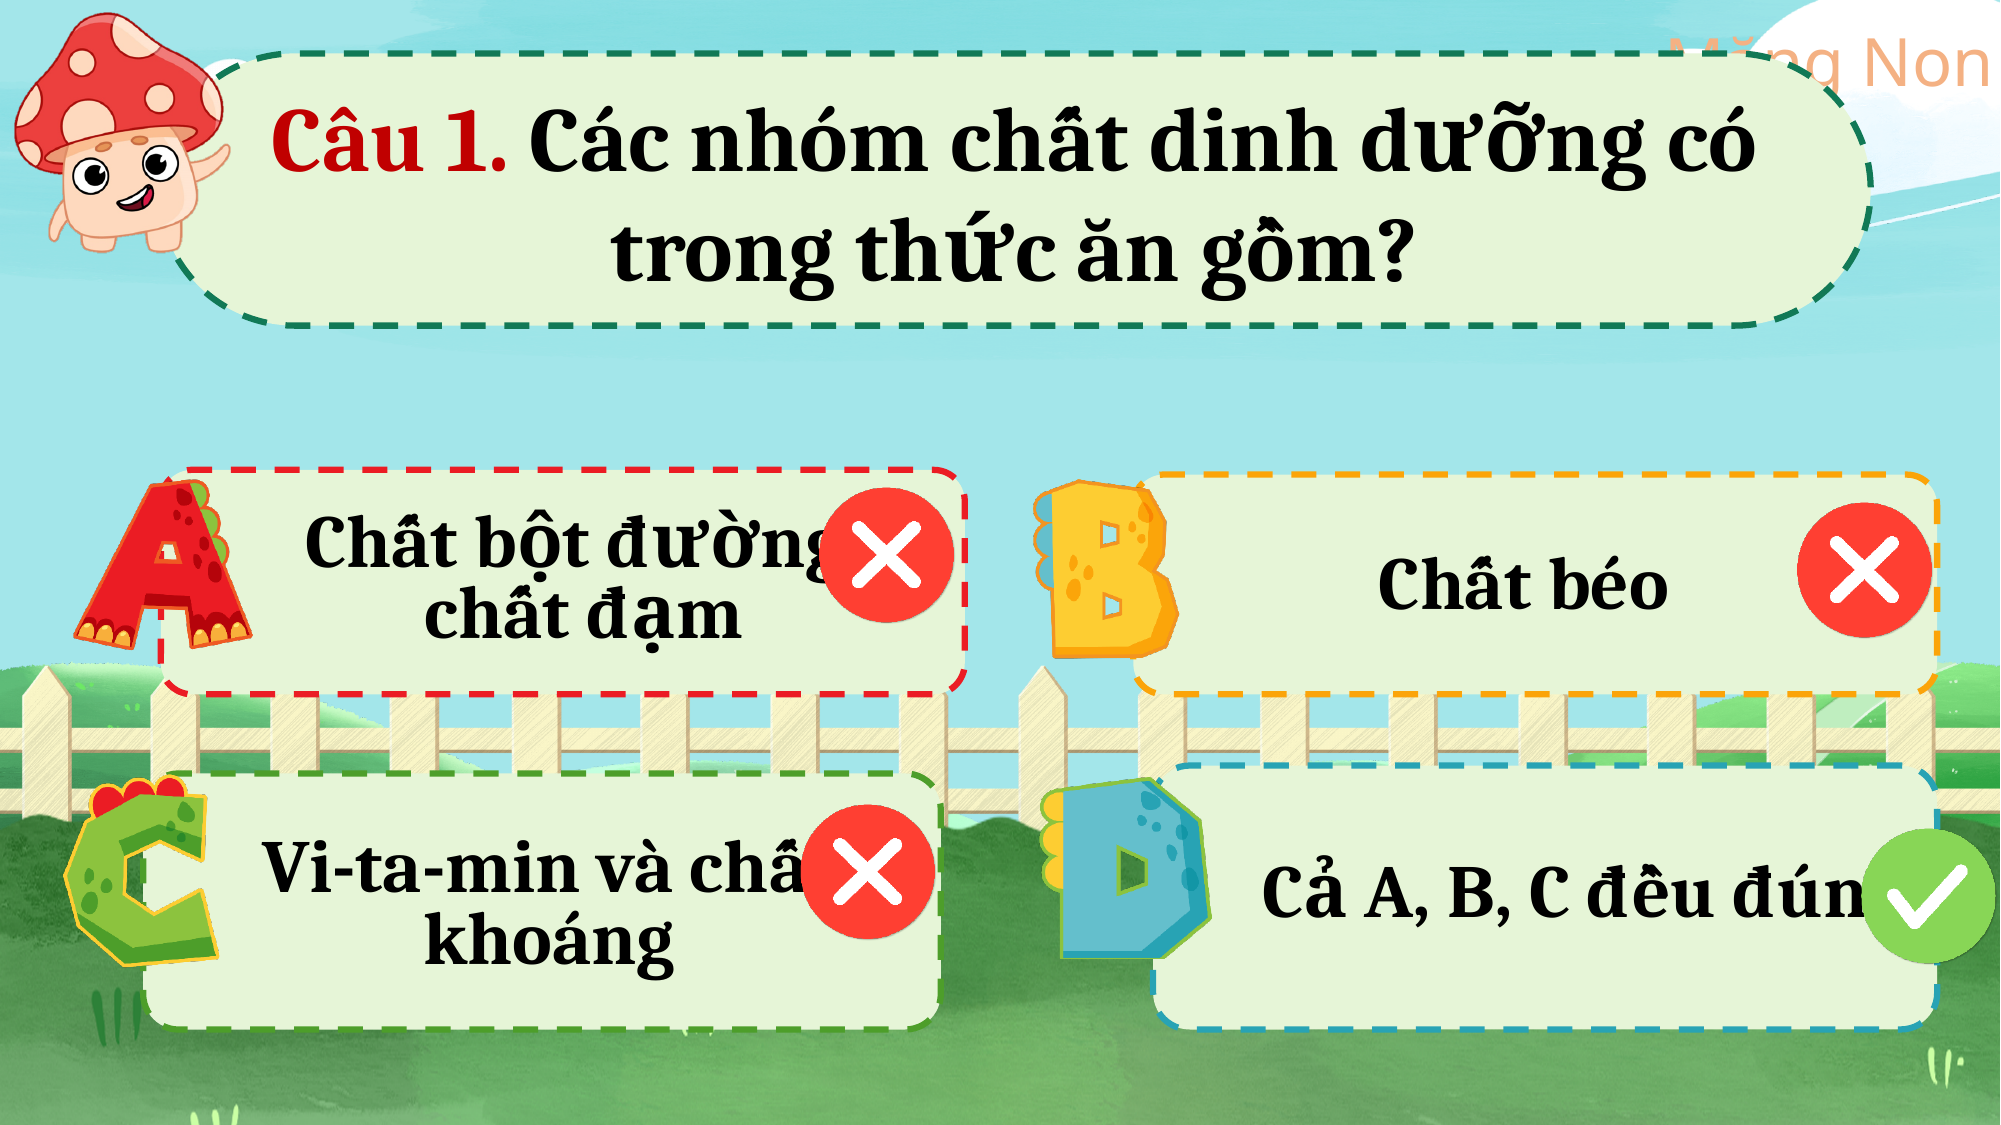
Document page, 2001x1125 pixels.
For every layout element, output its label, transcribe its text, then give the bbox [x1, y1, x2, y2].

text_box [251, 52, 1806, 72]
picture [0, 0, 2001, 1125]
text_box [143, 773, 941, 1030]
text_box [1828, 89, 1872, 289]
text_box [225, 308, 1803, 327]
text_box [160, 469, 965, 695]
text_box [1133, 474, 1938, 695]
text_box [1153, 765, 1947, 1030]
text_box Câu 1. Các nhóm chất dinh dưỡng có trong thức ăn gồm? [201, 72, 1828, 308]
text_box [189, 277, 201, 290]
